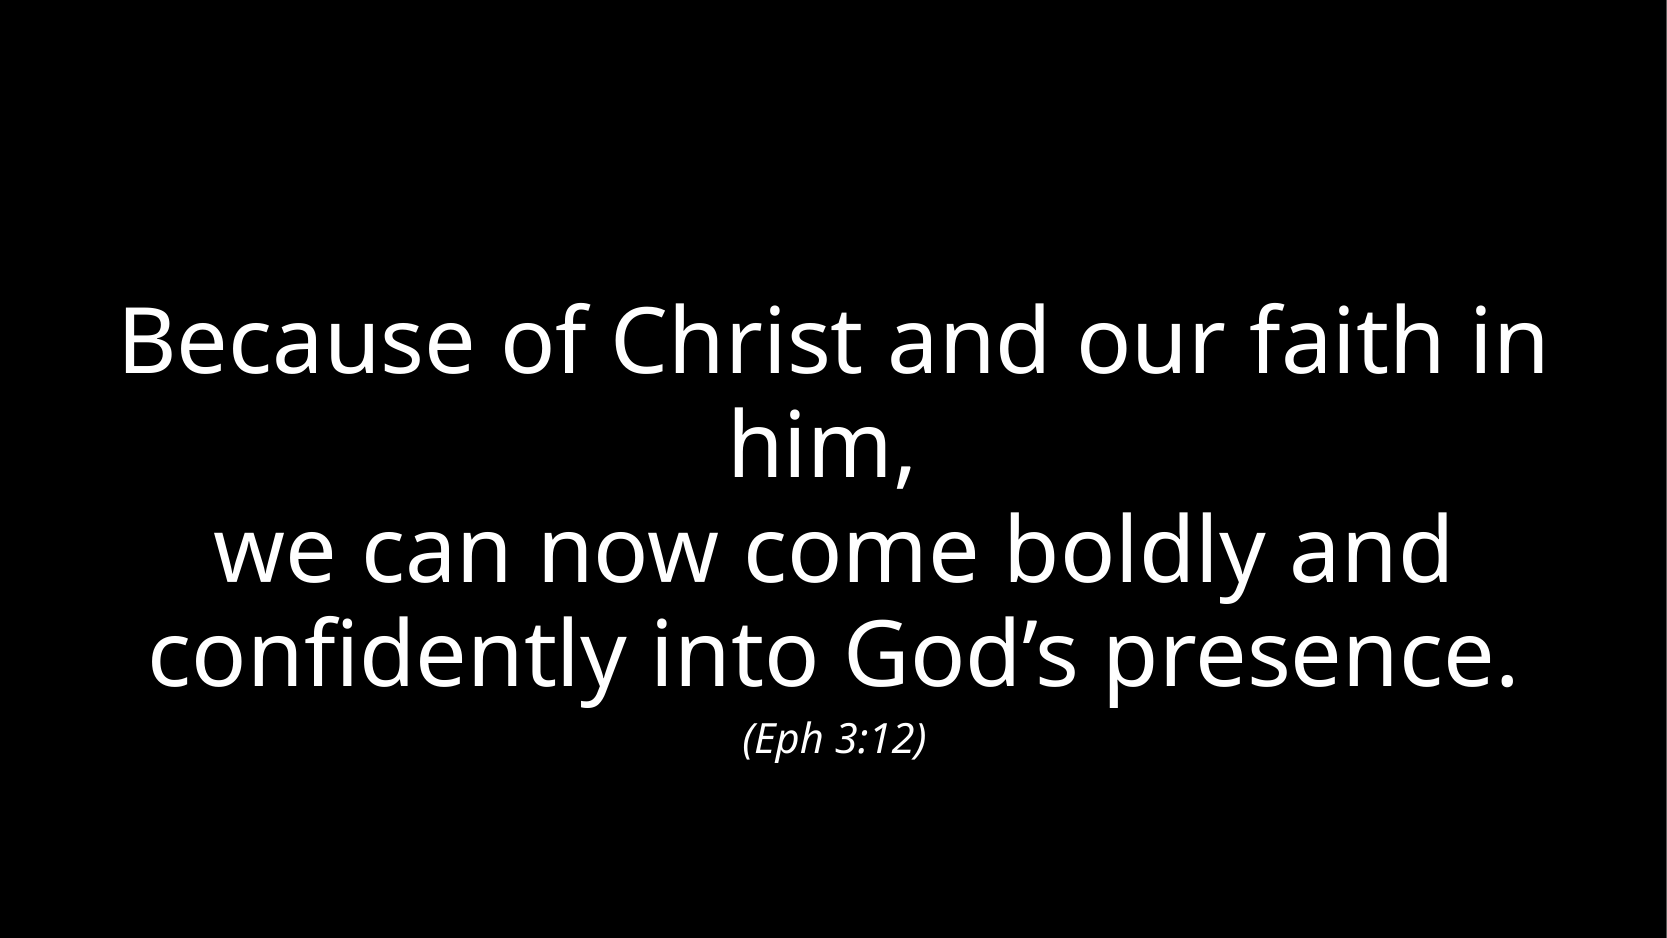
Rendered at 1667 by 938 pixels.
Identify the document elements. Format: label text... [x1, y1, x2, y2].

list Because of Christ and our faith in him, we can now come boldly and confidently into God’s presence. (Eph 3:12) [21, 30, 1648, 792]
